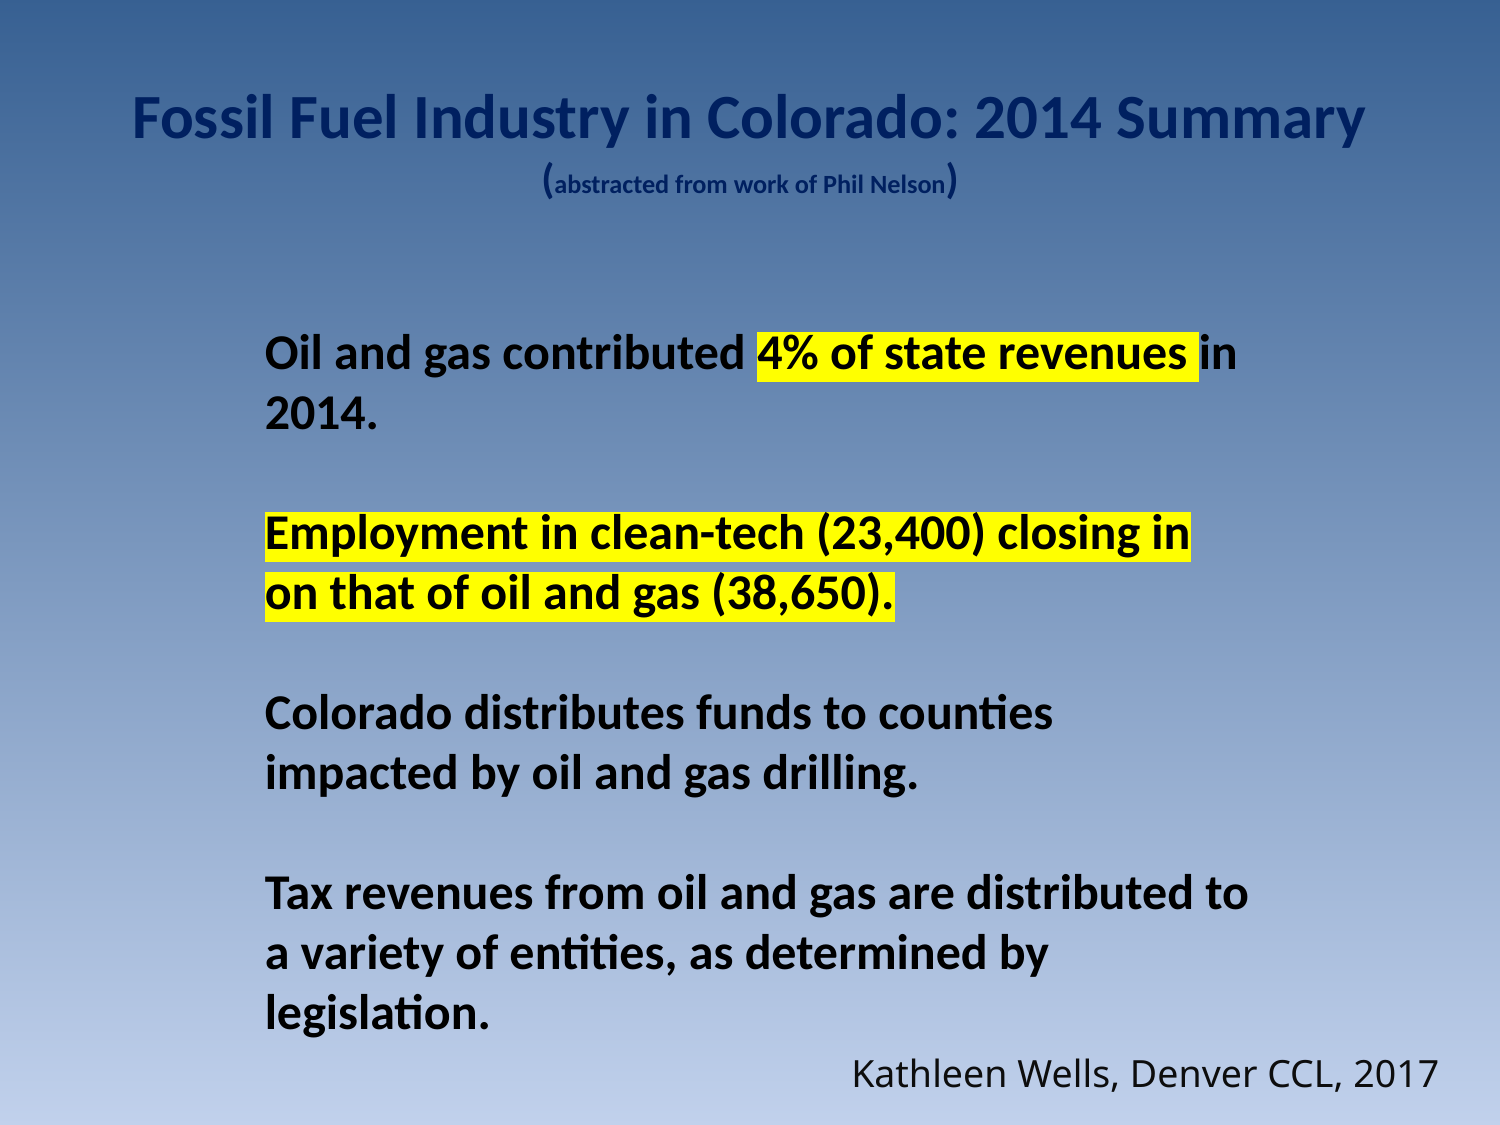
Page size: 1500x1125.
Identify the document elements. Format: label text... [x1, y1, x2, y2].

title Fossil Fuel Industry in Colorado: 2014 Summary (abstracted from work of Phil Nelson) [75, 45, 1425, 233]
text_box Kathleen Wells, Denver CCL, 2017 [836, 1042, 1455, 1103]
text_box Oil and gas contributed 4% of state revenues in 2014. Employment in clean-tech (23,400) closing in on that of oil and gas (38,650). Colorado distributes funds to counties impacted by oil and gas drilling. Tax revenues from oil and gas are distributed to a variety of entities, as determined by legislation. [249, 312, 1271, 1048]
